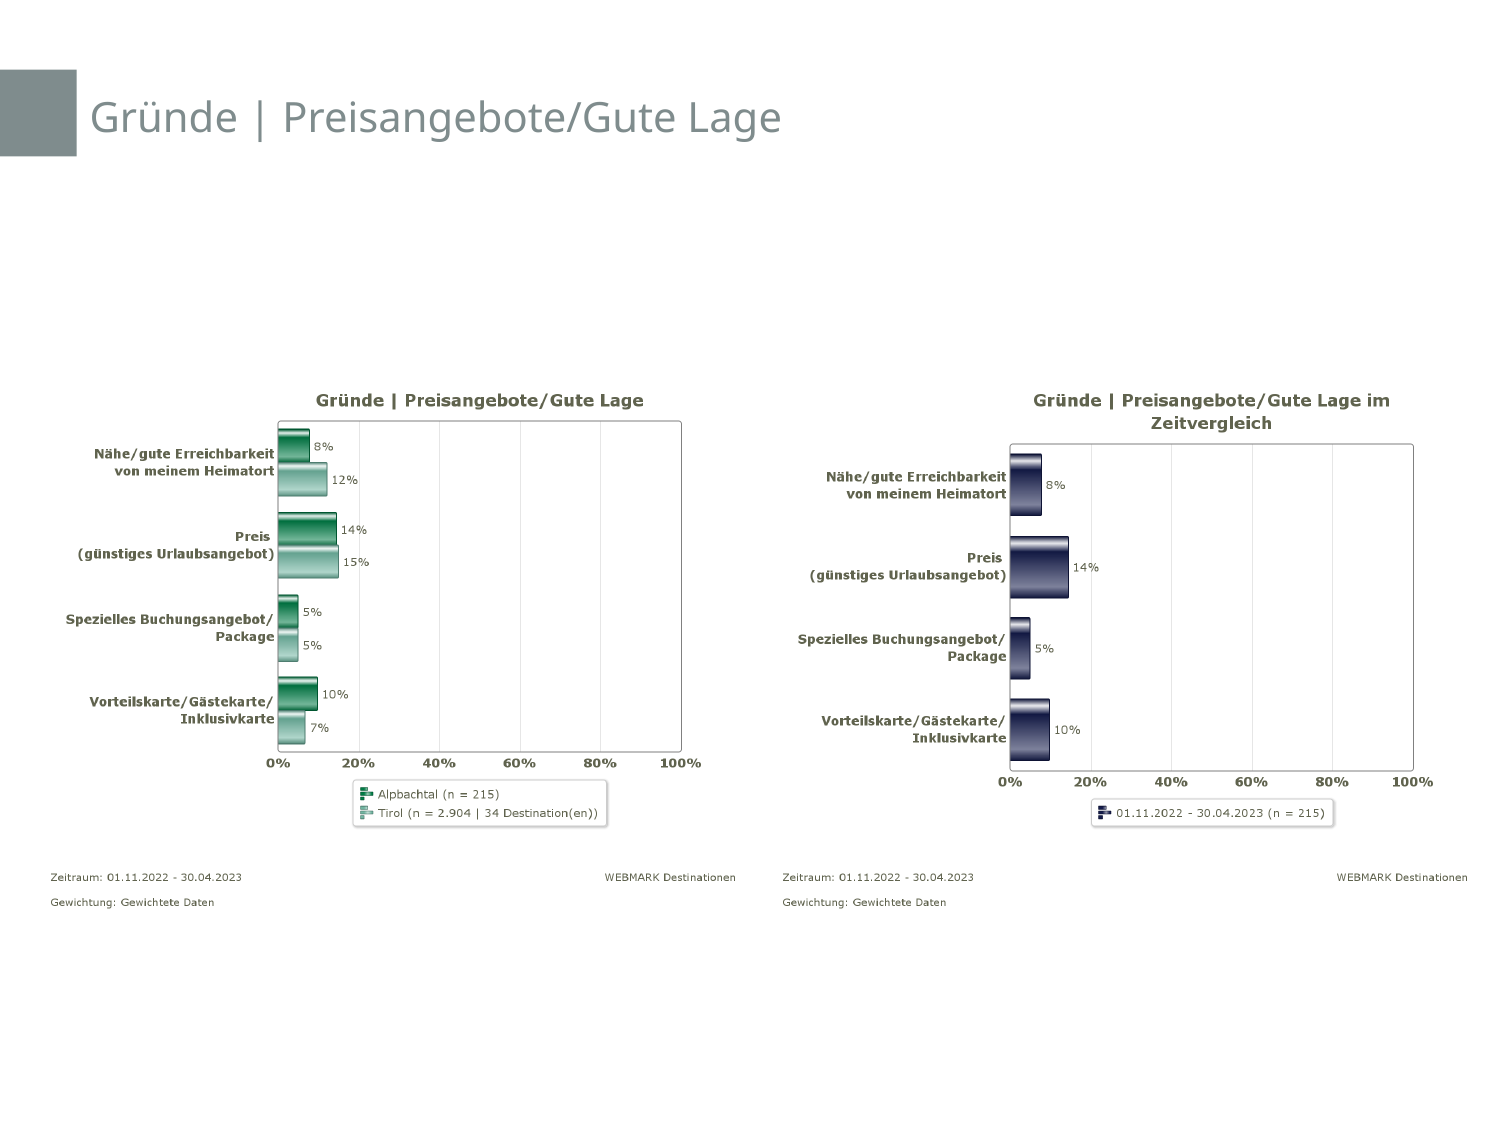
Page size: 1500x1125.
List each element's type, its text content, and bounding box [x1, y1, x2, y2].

title Gründe | Preisangebote/Gute Lage [74, 57, 1412, 175]
picture [46, 354, 739, 933]
picture [779, 354, 1471, 933]
